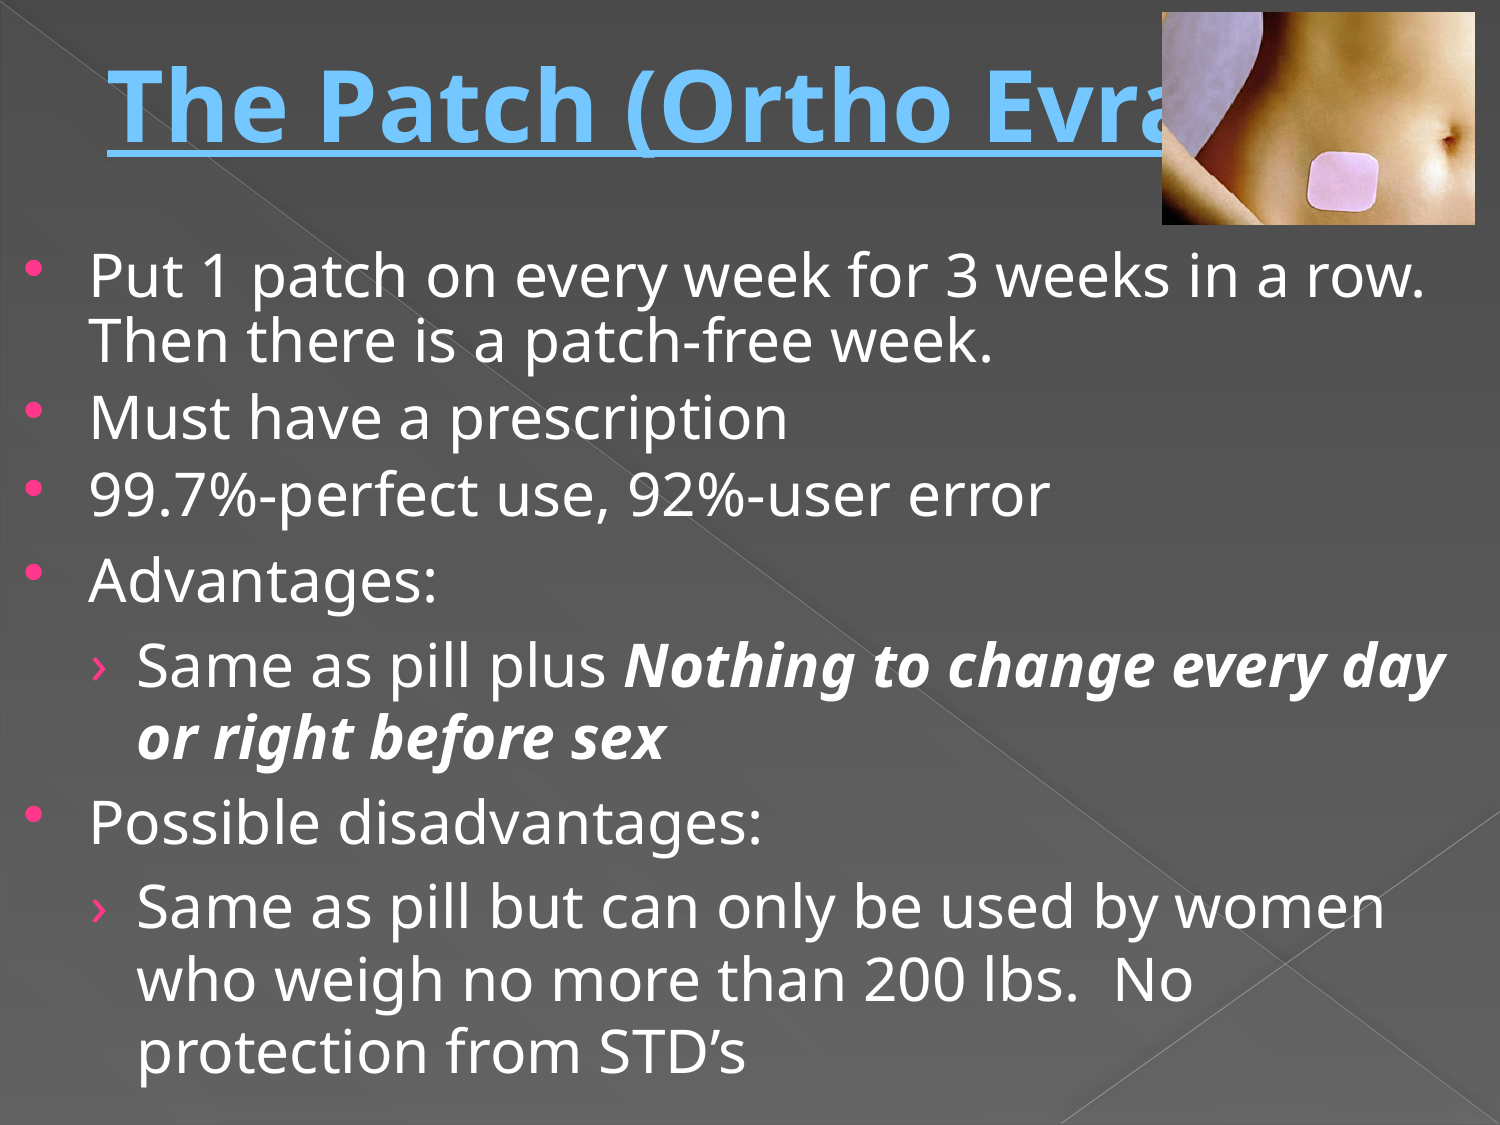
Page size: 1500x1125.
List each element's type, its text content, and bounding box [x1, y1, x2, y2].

title The Patch (Ortho Evra) [12, 20, 1152, 200]
picture [1162, 12, 1476, 226]
list Put 1 patch on every week for 3 weeks in a row. Then there is a patch-free week. Must have a prescription 99.7%-perfect use, 92%-user error Advantages: Same as pill plus Nothing to change every day or right before sex Possible disadvantages: Same as pill but can only be used by women who weigh no more than 200 lbs. No protection from STD’s [0, 237, 1500, 1125]
